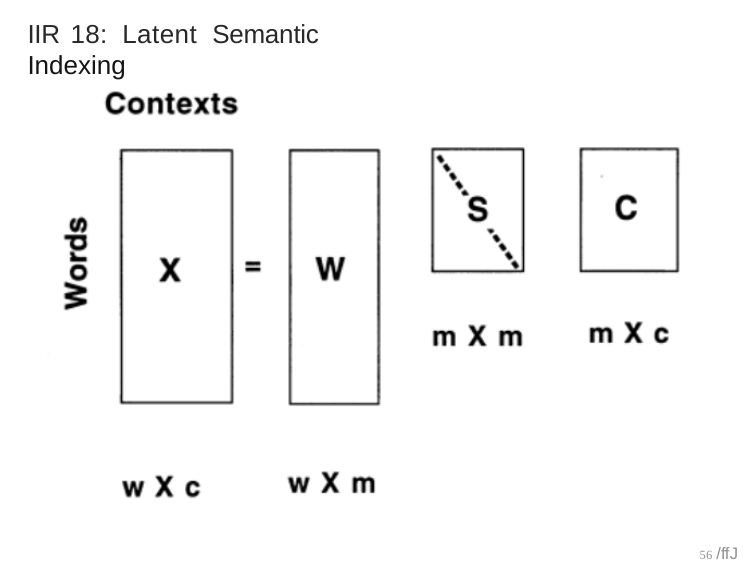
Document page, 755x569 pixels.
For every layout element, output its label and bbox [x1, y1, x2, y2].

picture [44, 84, 698, 504]
text_box [25, 17, 432, 51]
text_box [697, 542, 739, 565]
